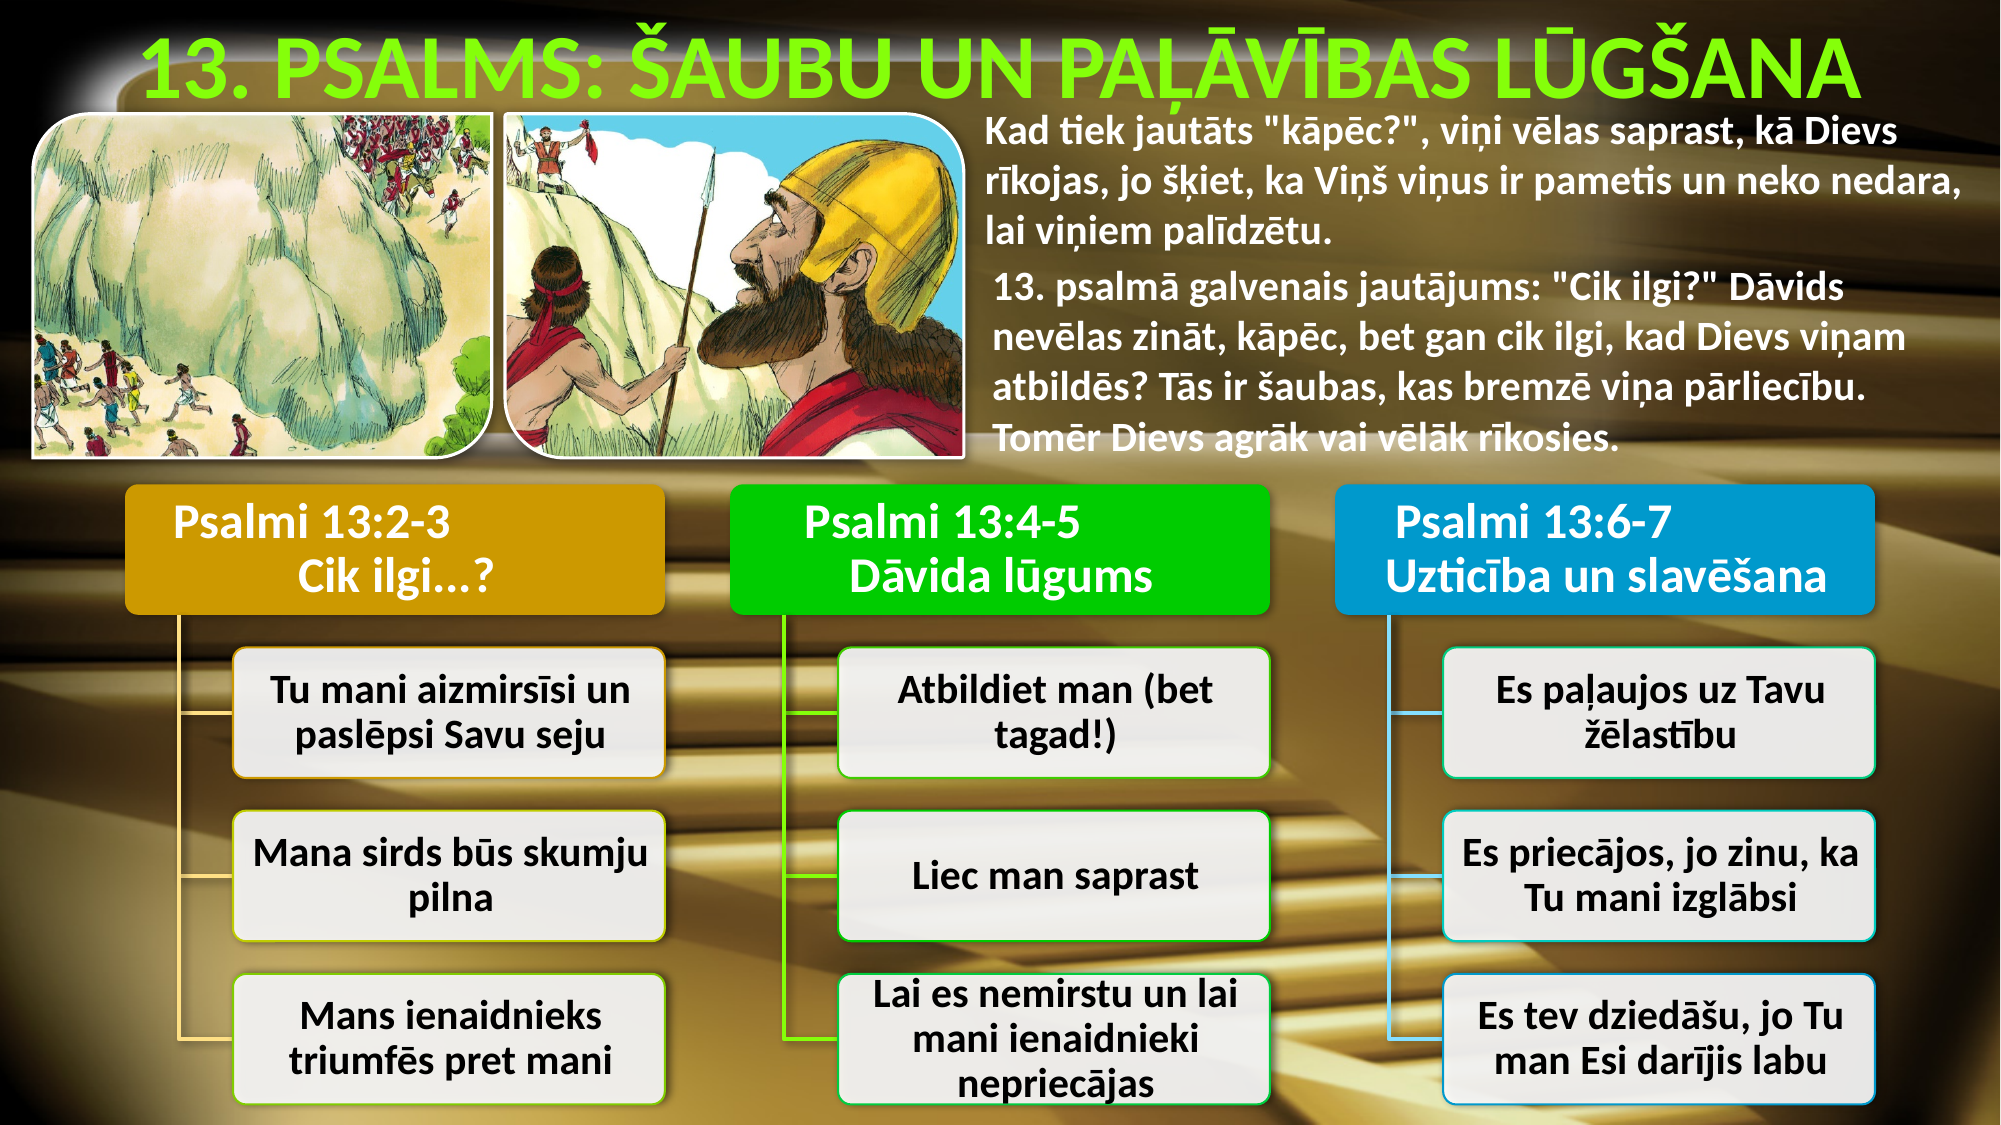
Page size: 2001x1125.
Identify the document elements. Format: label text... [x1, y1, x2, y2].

picture [0, 0, 2001, 1125]
text_box 13. psalmā galvenais jautājums: "Cik ilgi?" Dāvids nevēlas zināt, kāpēc, bet gan cik ilgi, kad Dievs viņam atbildēs? Tās ir šaubas, kas bremzē viņa pārliecību. Tomēr Dievs agrāk vai vēlāk rīkosies. [977, 251, 2000, 467]
text_box Kad tiek jautāts "kāpēc?", viņi vēlas saprast, kā Dievs rīkojas, jo šķiet, ka Viņš viņus ir pametis un neko nedara, lai viņiem palīdzētu. [970, 95, 2000, 260]
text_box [61, 483, 1939, 1106]
text_box 13. PSALMS: ŠAUBU UN PAĻĀVĪBAS LŪGŠANA [0, 0, 2000, 125]
